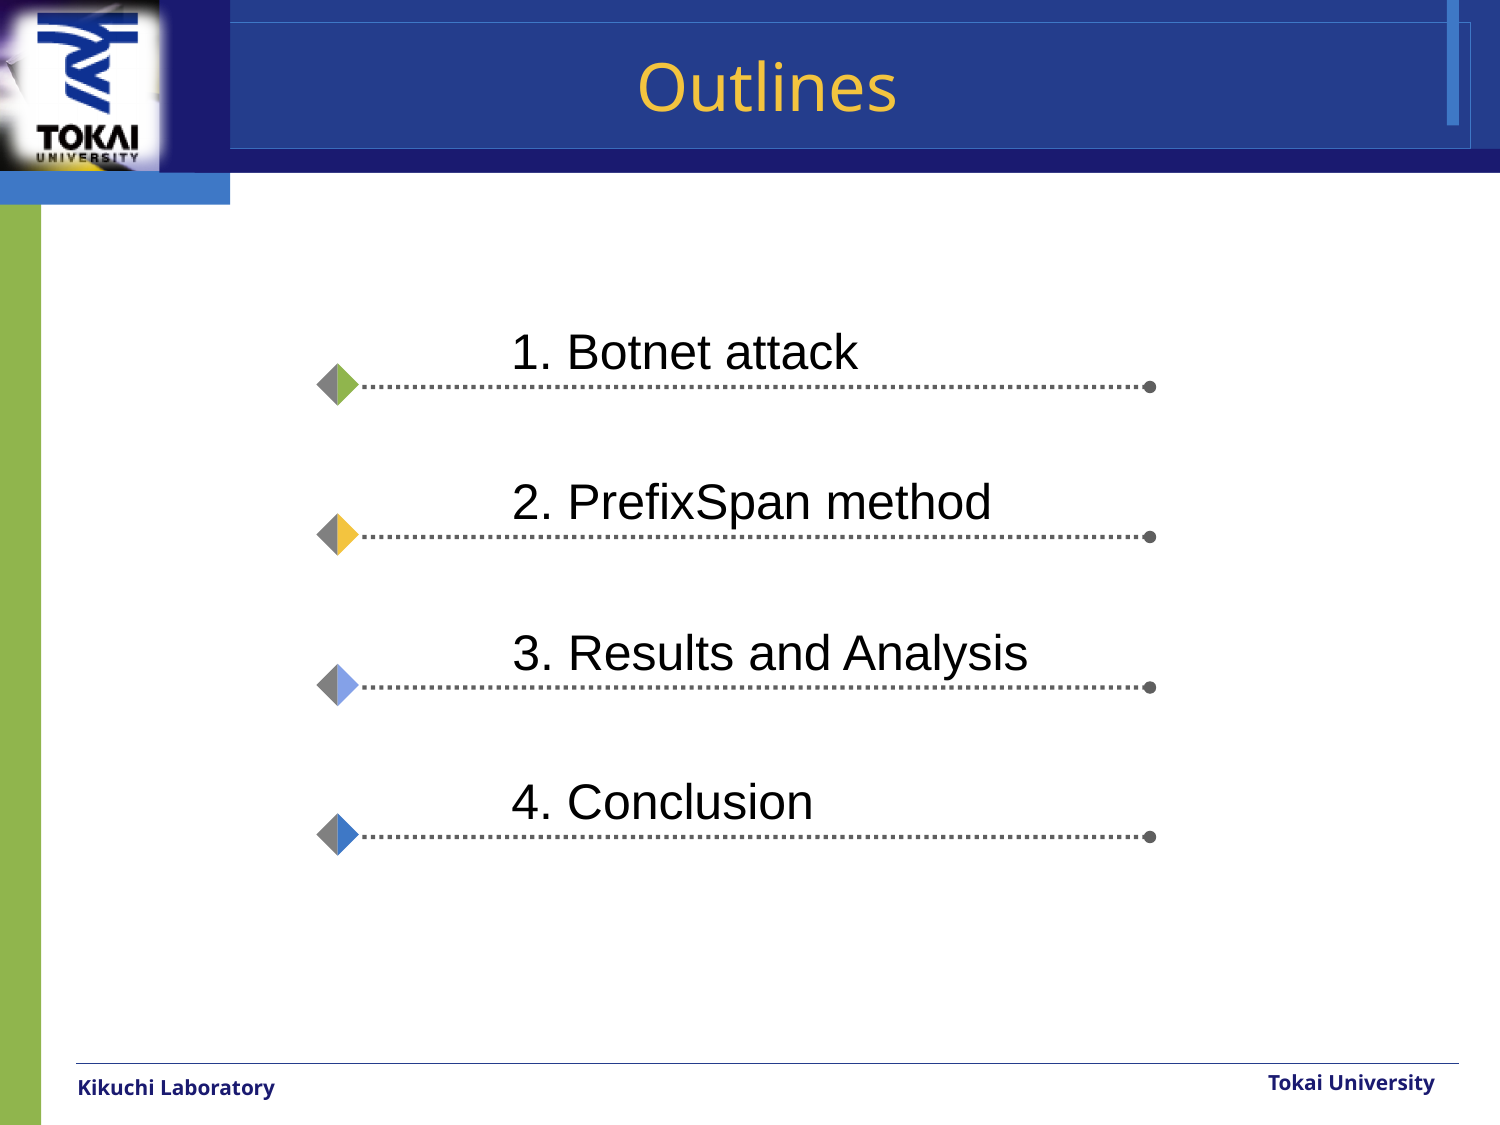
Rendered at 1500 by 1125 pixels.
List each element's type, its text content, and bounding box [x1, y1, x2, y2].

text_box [322, 762, 1151, 850]
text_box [322, 612, 1151, 701]
slide_number Kikuchi Laboratory [62, 1066, 476, 1105]
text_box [322, 462, 1151, 550]
title Outlines [179, 38, 1413, 131]
picture [0, 0, 176, 174]
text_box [322, 312, 1151, 400]
footer Tokai University [1149, 1062, 1451, 1100]
